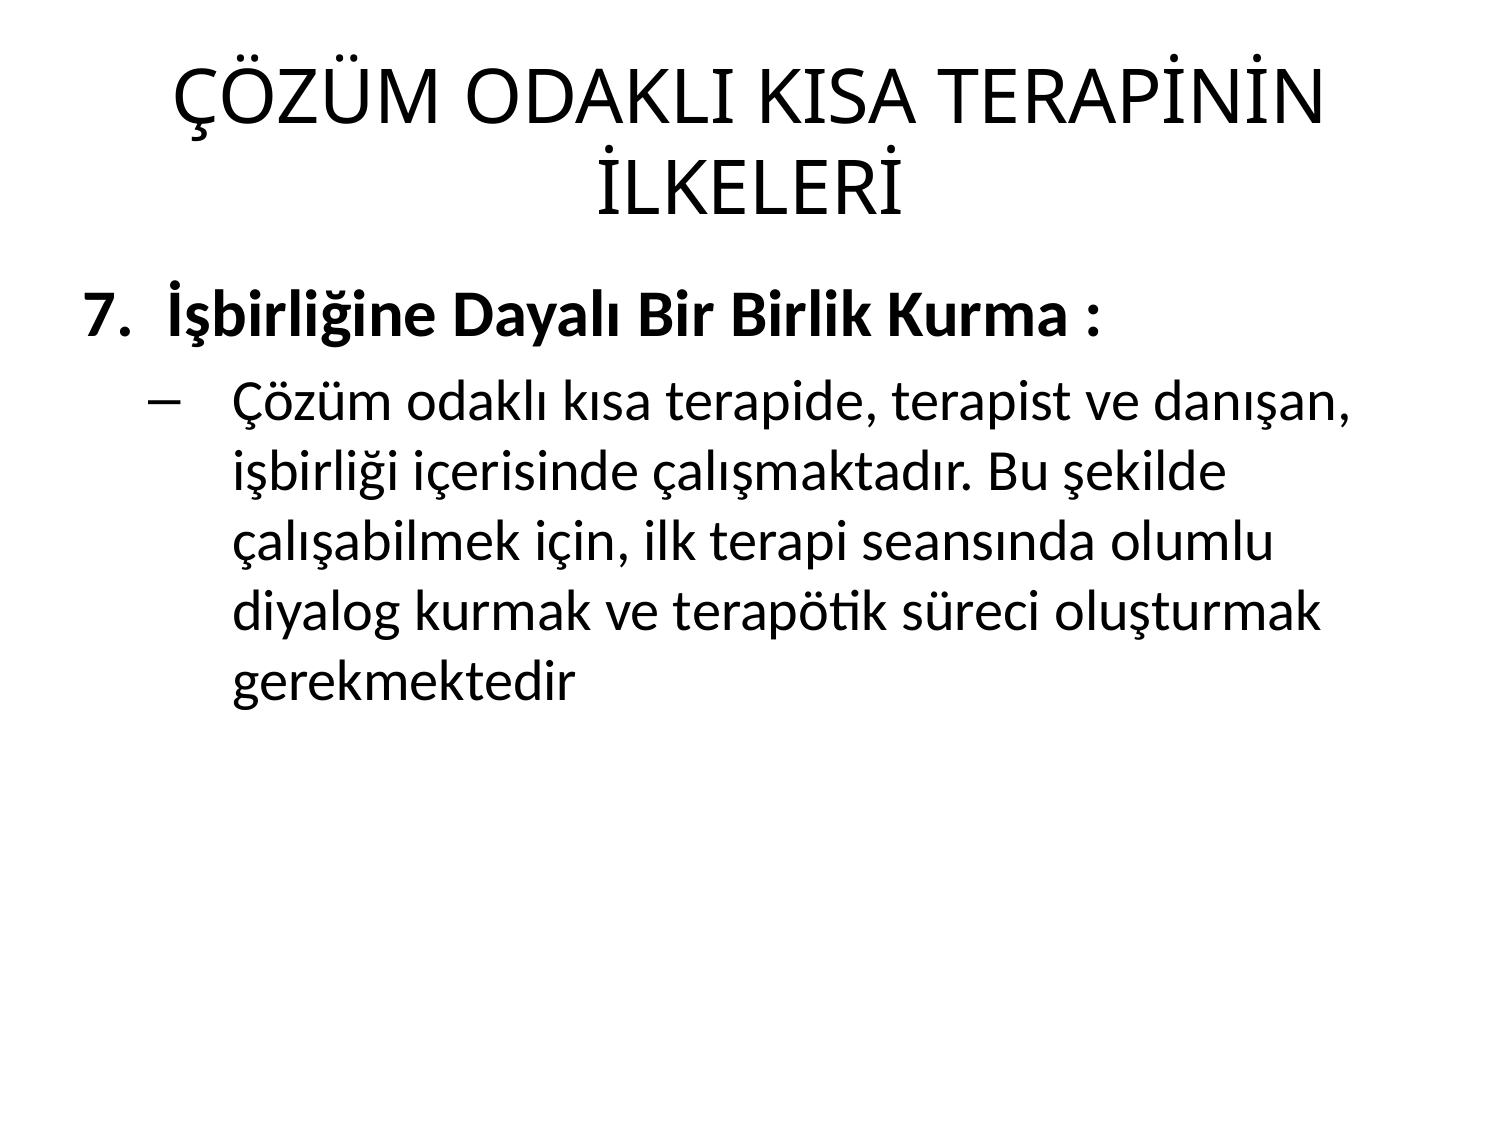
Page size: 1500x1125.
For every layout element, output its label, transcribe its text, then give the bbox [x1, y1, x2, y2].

list İşbirliğine Dayalı Bir Birlik Kurma : Çözüm odaklı kısa terapide, terapist ve danışan, işbirliği içerisinde çalışmaktadır. Bu şekilde çalışabilmek için, ilk terapi seansında olumlu diyalog kurmak ve terapötik süreci oluşturmak gerekmektedir [74, 261, 1426, 1006]
title ÇÖZÜM ODAKLI KISA TERAPİNİN İLKELERİ [74, 44, 1426, 234]
